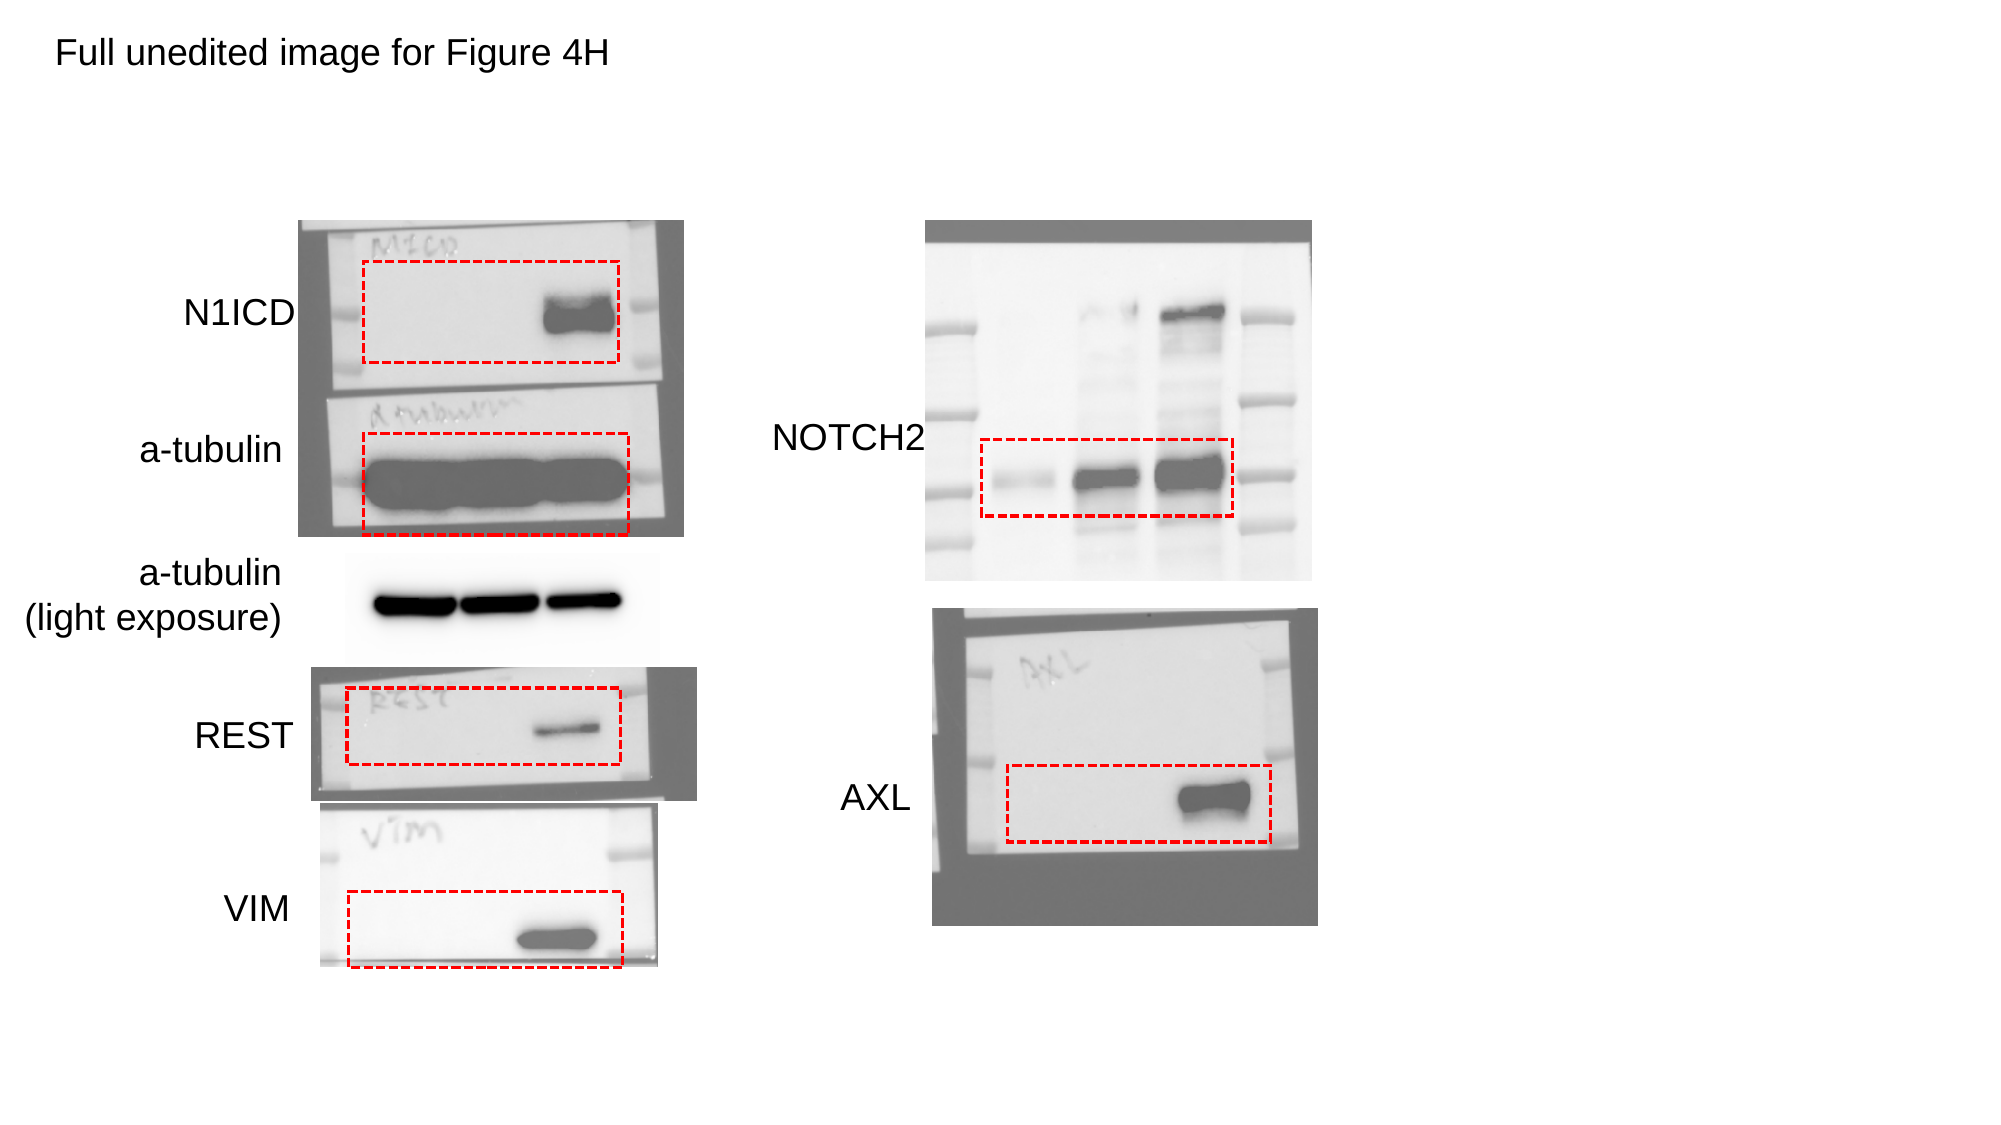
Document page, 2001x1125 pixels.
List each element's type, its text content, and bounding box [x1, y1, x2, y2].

picture [344, 552, 661, 665]
text_box a-tubulin (light exposure) [9, 541, 297, 646]
picture [931, 608, 1319, 926]
text_box Full unedited image for Figure 4H [40, 20, 625, 81]
picture [319, 803, 659, 967]
text_box NOTCH2 [739, 406, 925, 466]
text_box AXL [813, 765, 926, 826]
text_box REST [179, 703, 310, 764]
text_box a-tubulin [124, 417, 298, 477]
picture [925, 219, 1312, 582]
text_box VIM [208, 876, 306, 937]
picture [310, 666, 698, 802]
text_box N1ICD [168, 280, 298, 341]
picture [298, 219, 685, 538]
